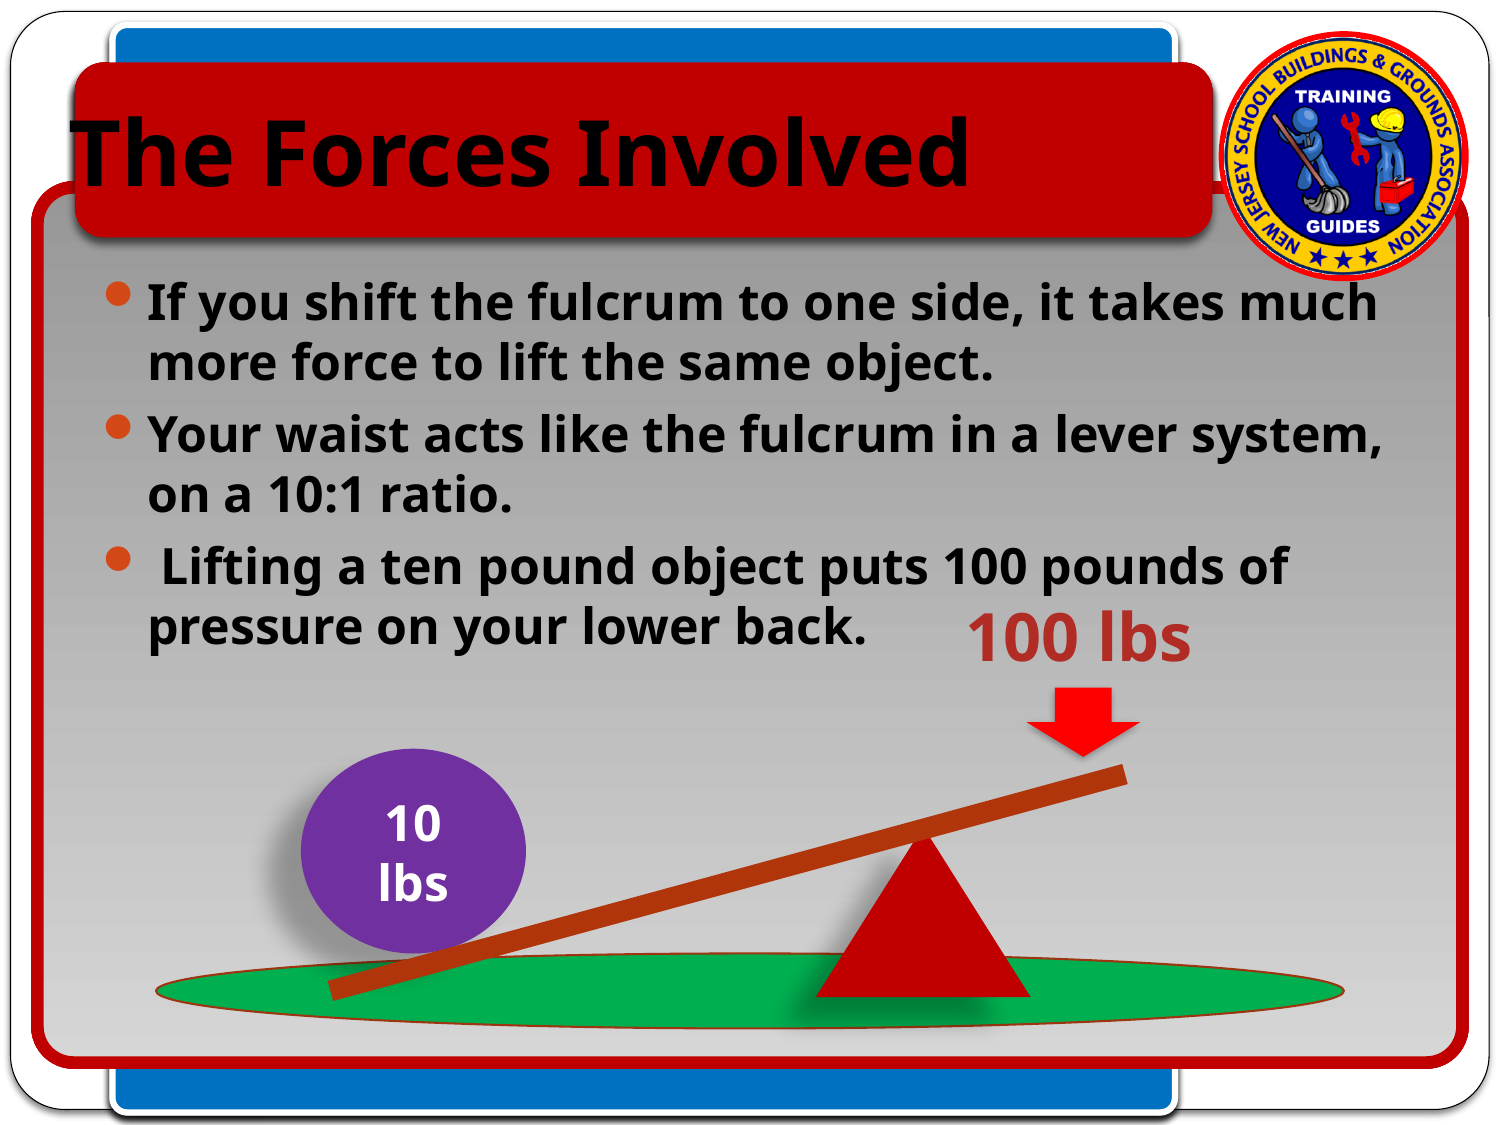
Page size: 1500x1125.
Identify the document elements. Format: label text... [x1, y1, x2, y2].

list If you shift the fulcrum to one side, it takes much more force to lift the same object. Your waist acts like the fulcrum in a lever system, on a 10:1 ratio. Lifting a ten pound object puts 100 pounds of pressure on your lower back. [87, 262, 1413, 1038]
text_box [155, 587, 1345, 1029]
text_box The Forces Involved [53, 87, 990, 213]
picture [1224, 37, 1462, 275]
